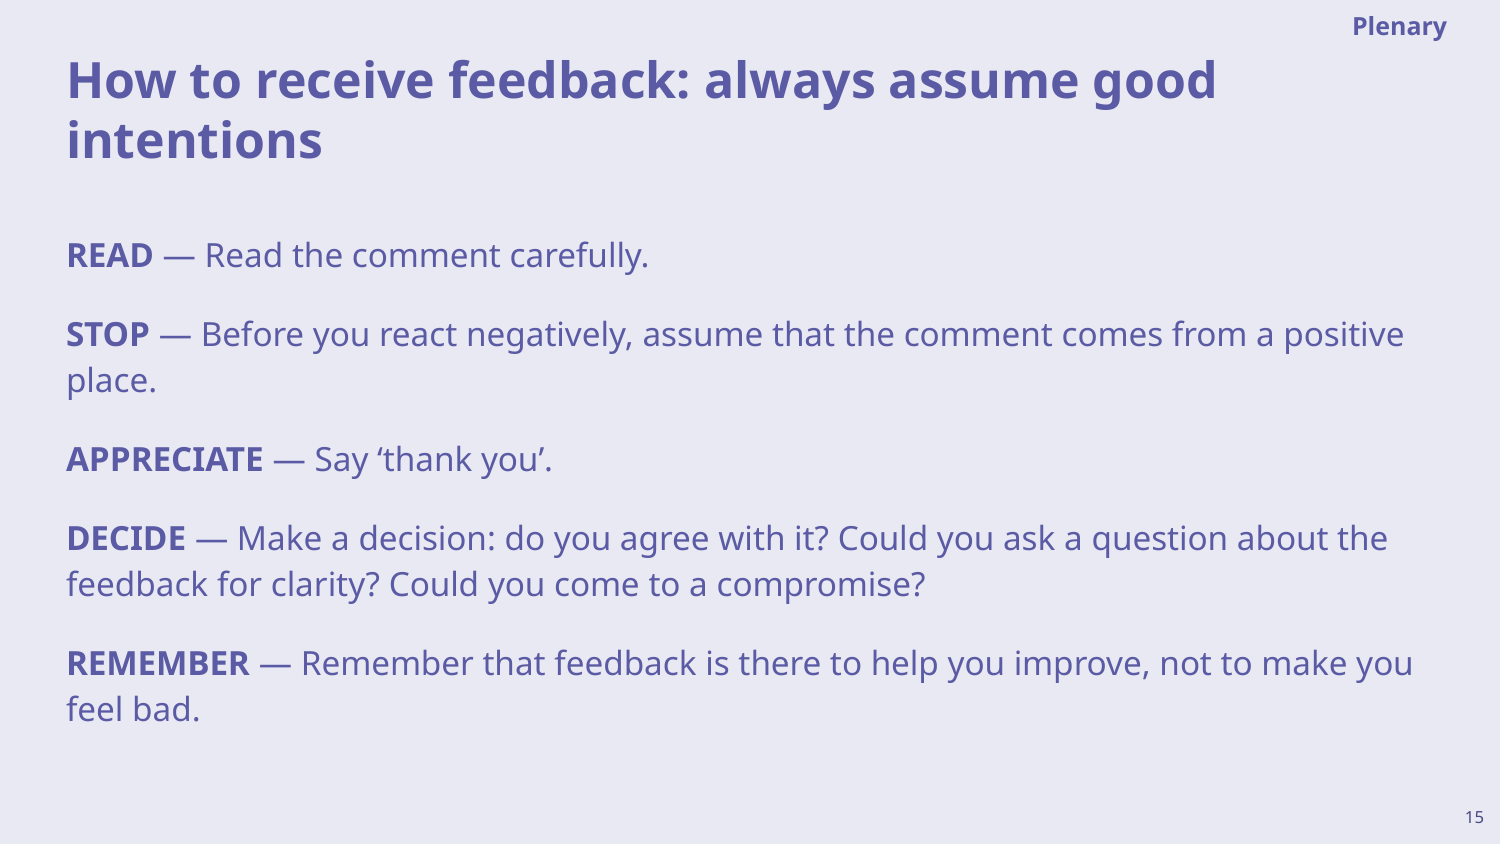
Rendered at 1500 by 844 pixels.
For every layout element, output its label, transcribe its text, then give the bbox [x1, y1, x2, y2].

title How to receive feedback: always assume good intentions [51, 51, 1449, 167]
slide_number 15 [1448, 792, 1500, 844]
list READ — Read the comment carefully. STOP — Before you react negatively, assume that the comment comes from a positive place. APPRECIATE — Say ‘thank you’. DECIDE — Make a decision: do you agree with it? Could you ask a question about the feedback for clarity? Could you come to a compromise? REMEMBER — Remember that feedback is there to help you improve, not to make you feel bad. [51, 167, 1449, 793]
subtitle Plenary [862, 0, 1448, 52]
